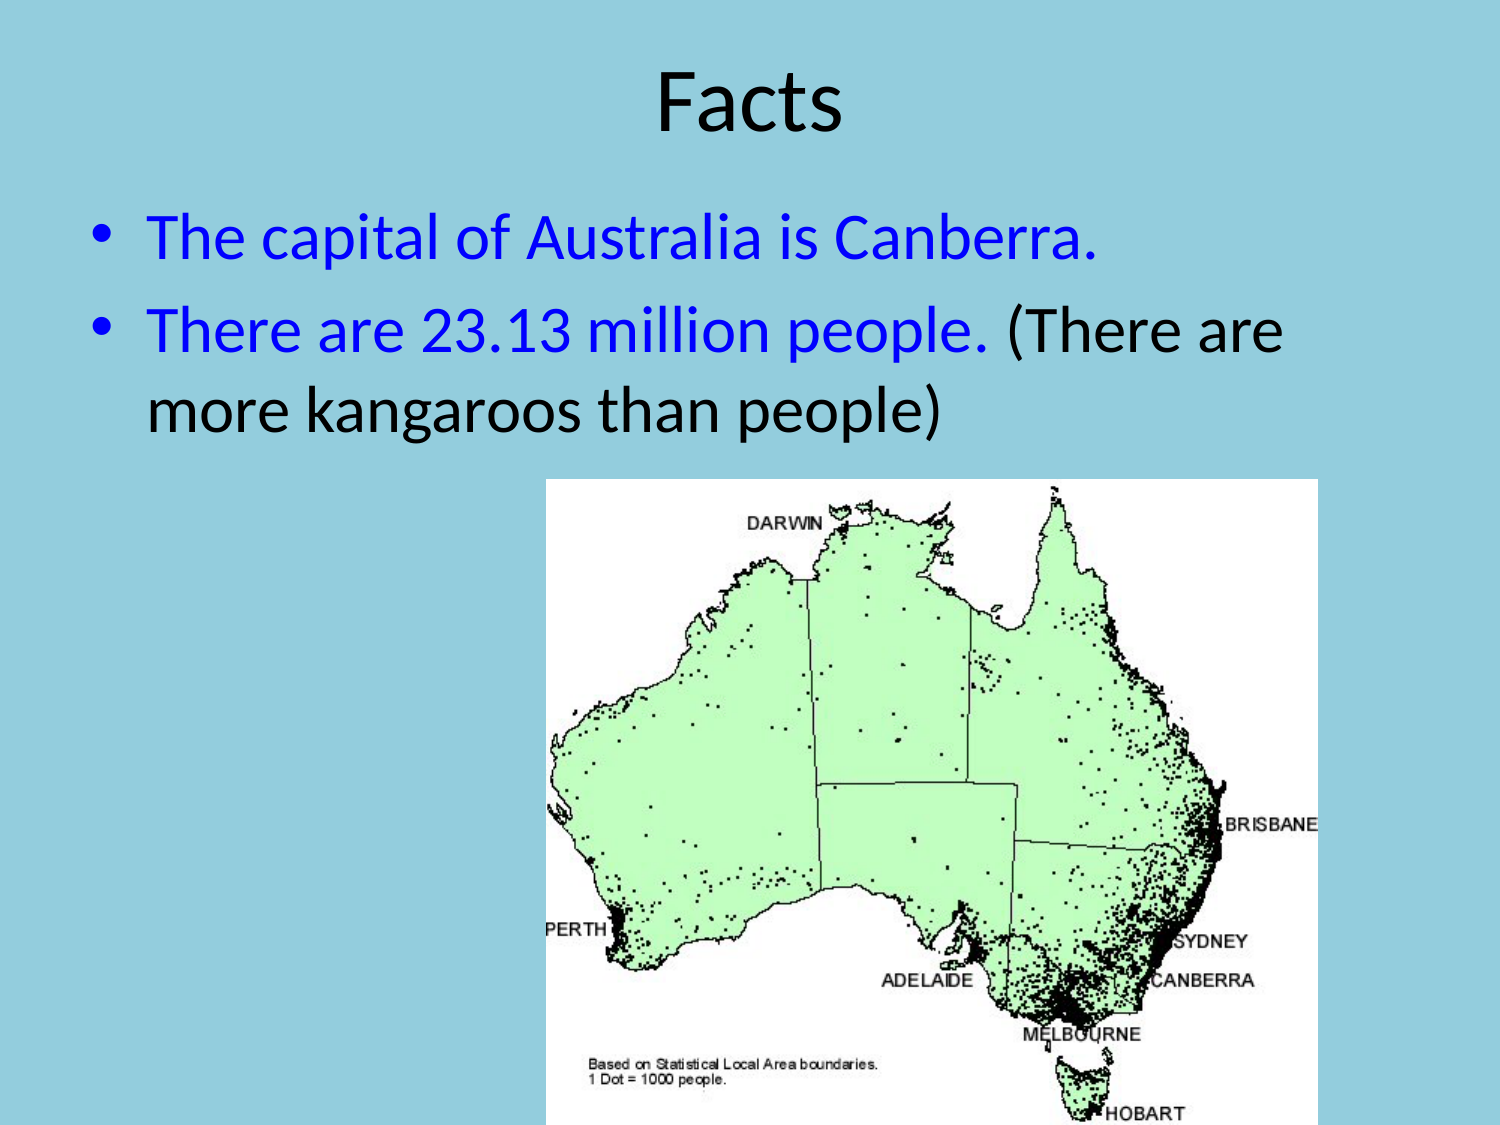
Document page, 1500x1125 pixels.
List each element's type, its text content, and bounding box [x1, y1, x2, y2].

picture [546, 479, 1318, 1125]
list The capital of Australia is Canberra. There are 23.13 million people. (There are more kangaroos than people) [75, 185, 1425, 928]
title Facts [75, 1, 1425, 185]
